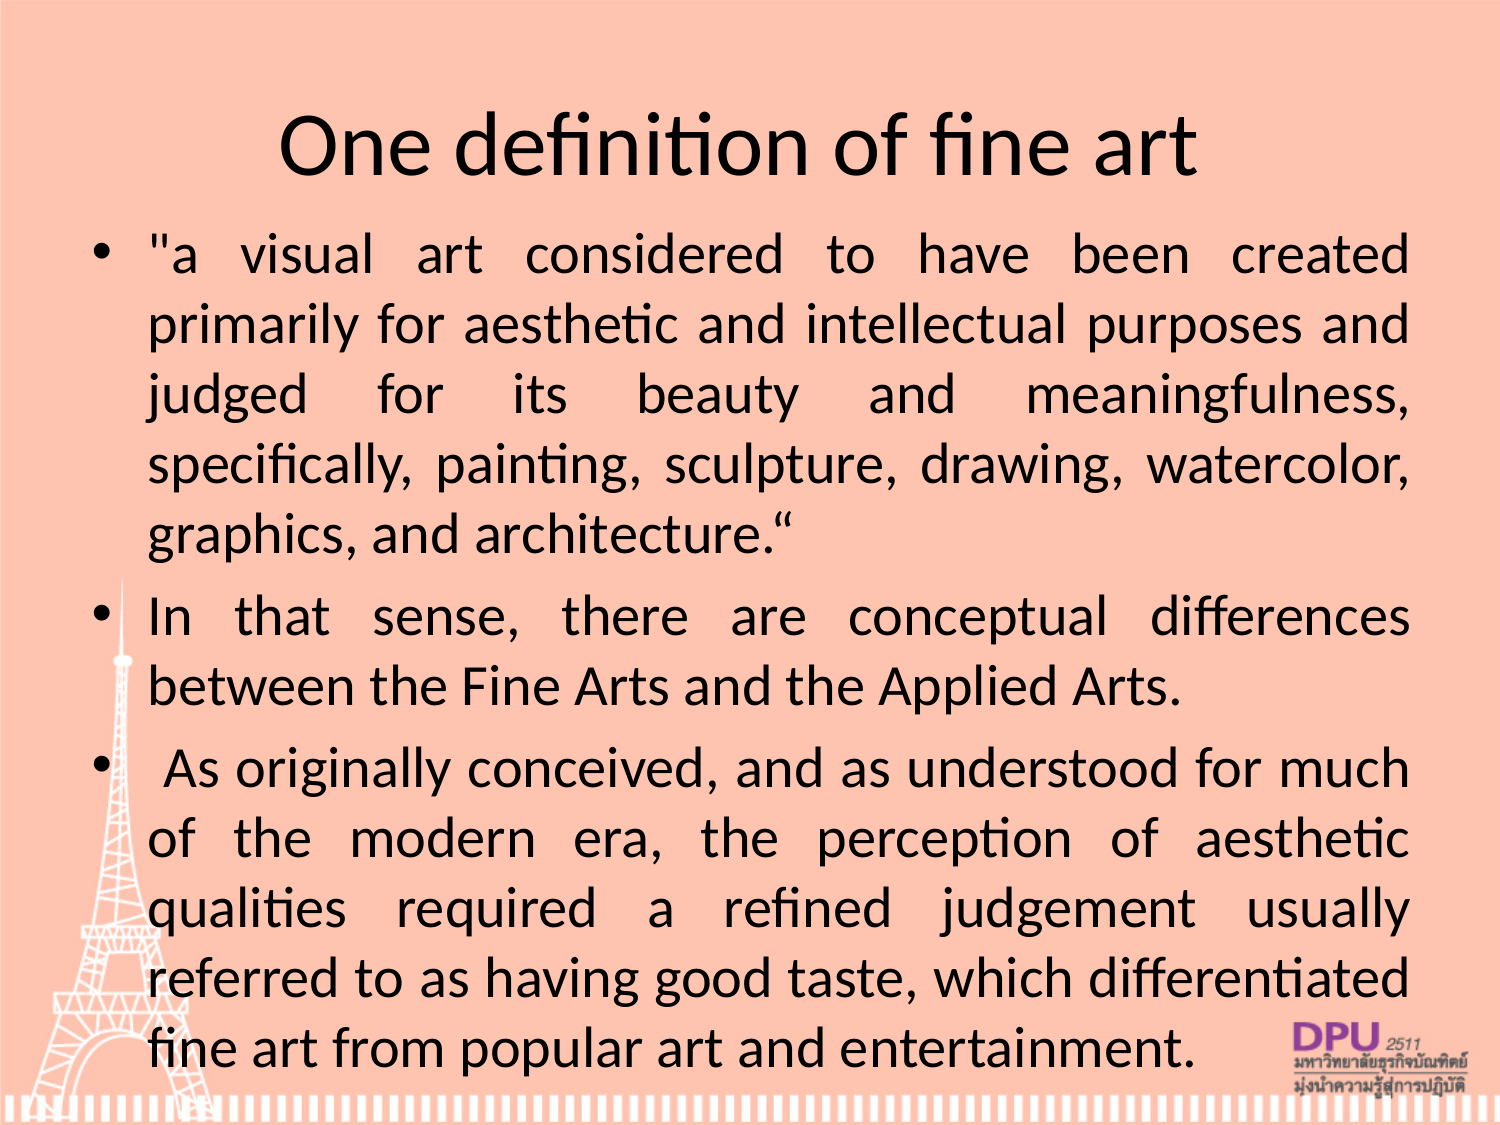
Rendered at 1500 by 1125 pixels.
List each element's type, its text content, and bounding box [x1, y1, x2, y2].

list "a visual art considered to have been created primarily for aesthetic and intellectual purposes and judged for its beauty and meaningfulness, specifically, painting, sculpture, drawing, watercolor, graphics, and architecture.“ In that sense, there are conceptual differences between the Fine Arts and the Applied Arts. As originally conceived, and as understood for much of the modern era, the perception of aesthetic qualities required a refined judgement usually referred to as having good taste, which differentiated fine art from popular art and entertainment. [76, 208, 1427, 951]
picture [0, 0, 1500, 1125]
title One definition of fine art [75, 45, 1425, 233]
